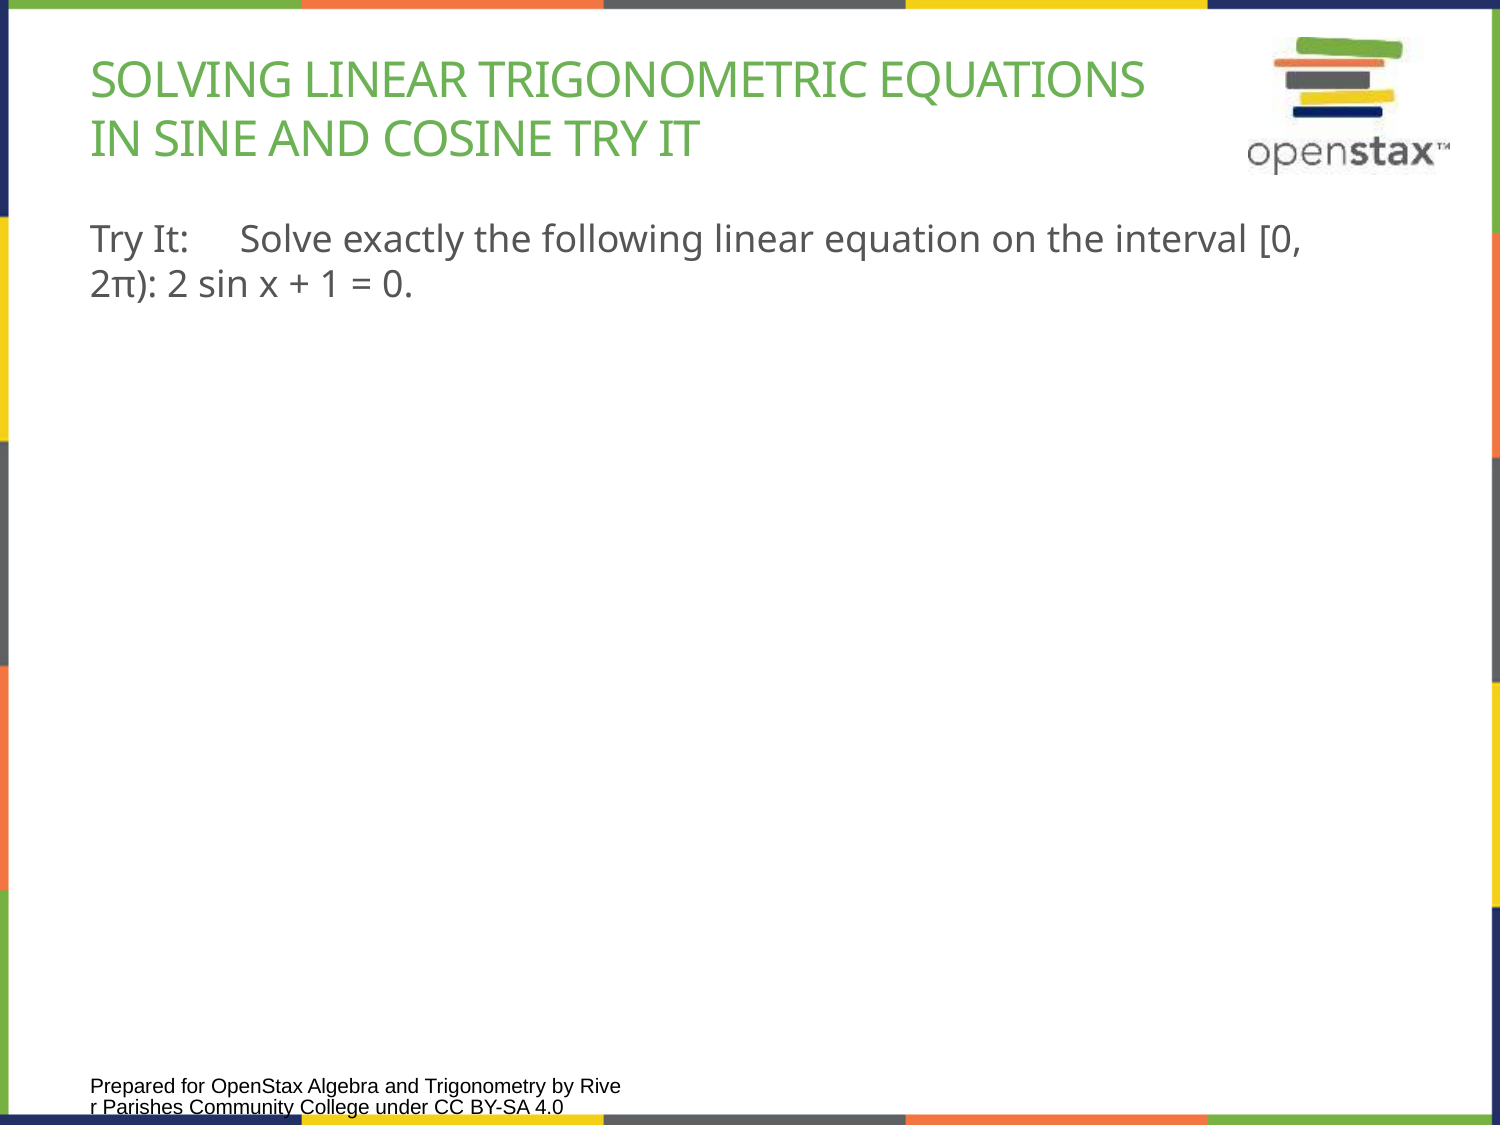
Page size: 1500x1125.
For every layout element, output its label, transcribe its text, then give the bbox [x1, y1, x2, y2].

title Solving Linear Trigonometric Equations in Sine and Cosine try it [75, 39, 1247, 175]
footer Prepared for OpenStax Algebra and Trigonometry by River Parishes Community College under CC BY-SA 4.0 [75, 1065, 638, 1112]
picture [0, 0, 1500, 1125]
text_box Try It: Solve exactly the following linear equation on the interval [0, 2π): 2 sin x + 1 = 0. [75, 207, 1346, 358]
